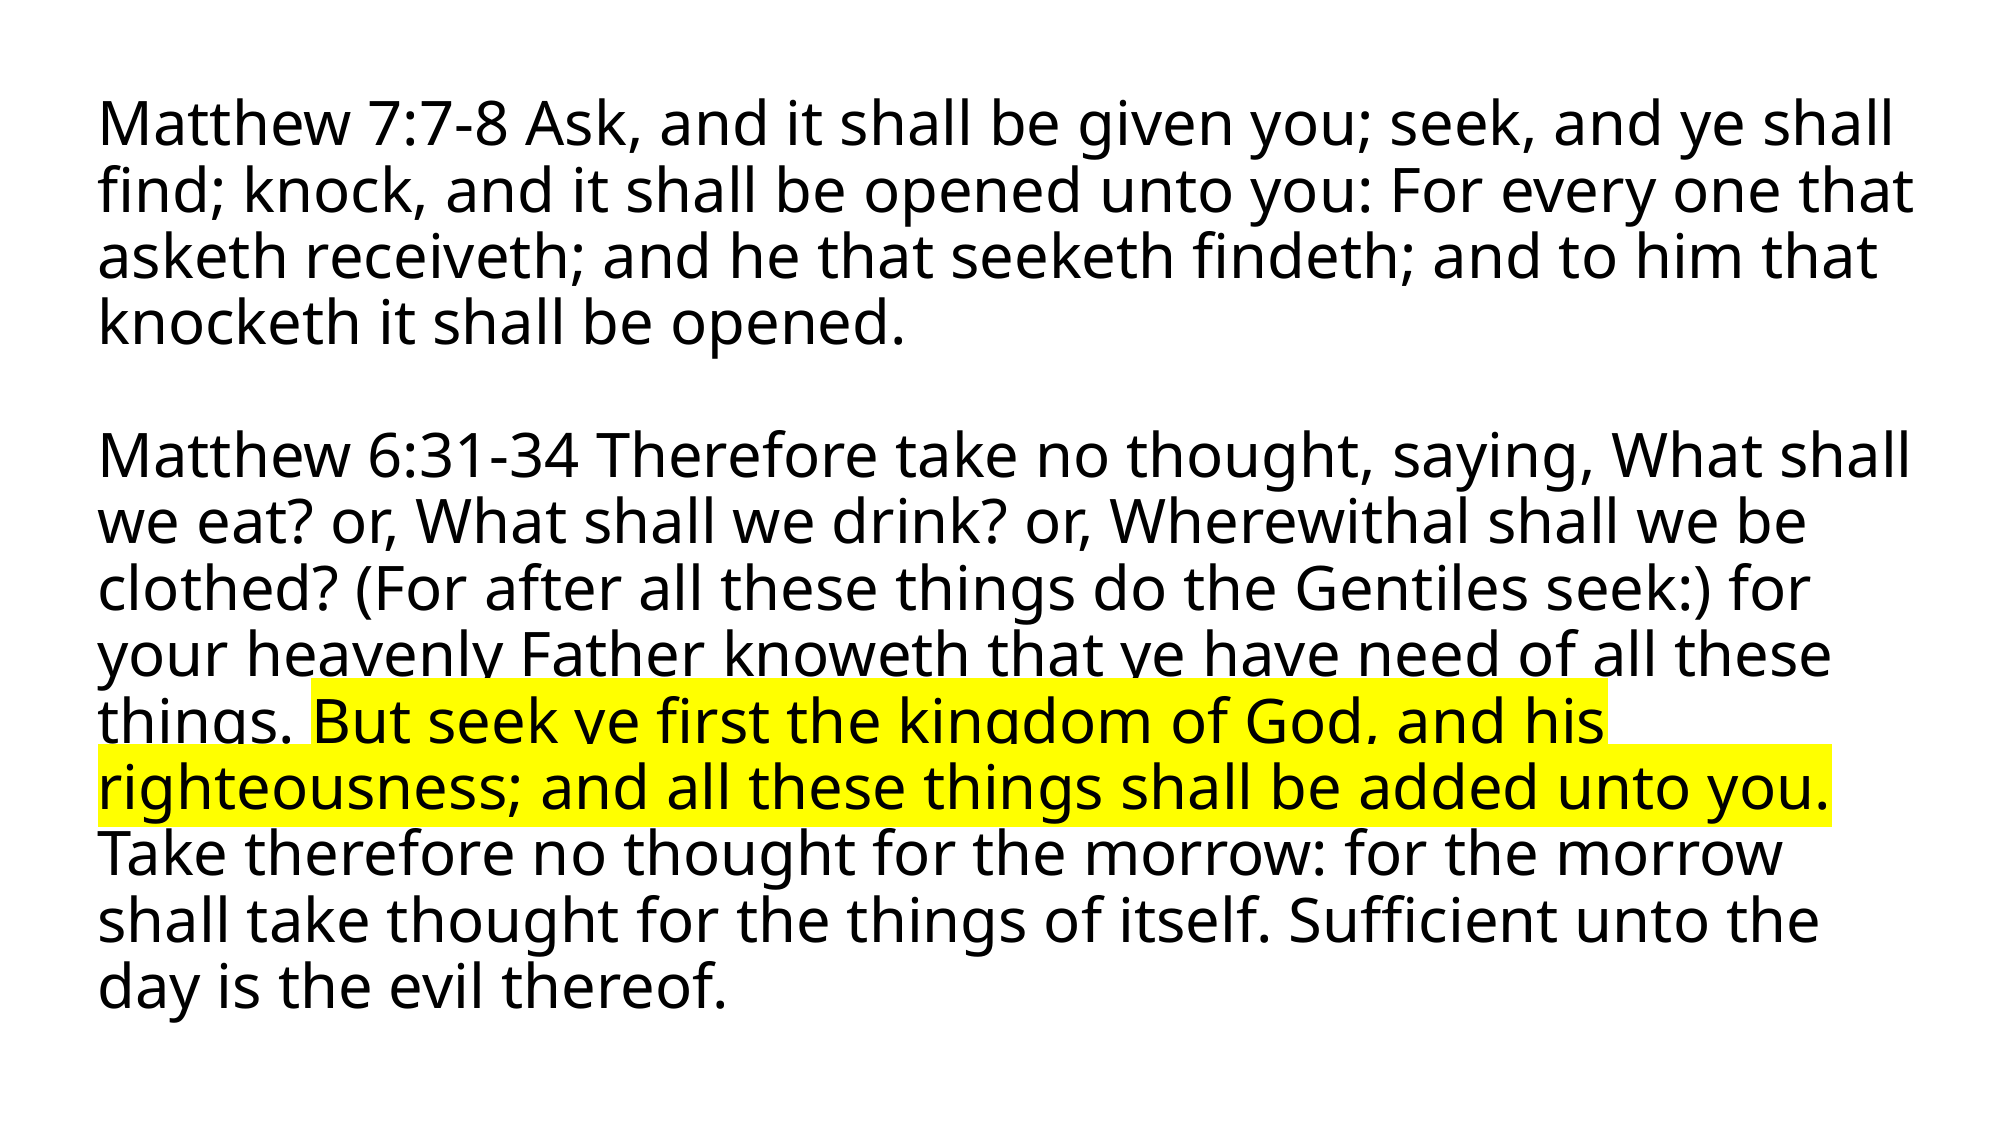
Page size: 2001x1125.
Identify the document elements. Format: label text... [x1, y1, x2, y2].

title Matthew 7:7-8 Ask, and it shall be given you; seek, and ye shall find; knock, and it shall be opened unto you: For every one that asketh receiveth; and he that seeketh findeth; and to him that knocketh it shall be opened. Matthew 6:31-34 Therefore take no thought, saying, What shall we eat? or, What shall we drink? or, Wherewithal shall we be clothed? (For after all these things do the Gentiles seek:) for your heavenly Father knoweth that ye have need of all these things. But seek ye first the kingdom of God, and his righteousness; and all these things shall be added unto you. Take therefore no thought for the morrow: for the morrow shall take thought for the things of itself. Sufficient unto the day is the evil thereof. [82, 85, 1937, 1043]
